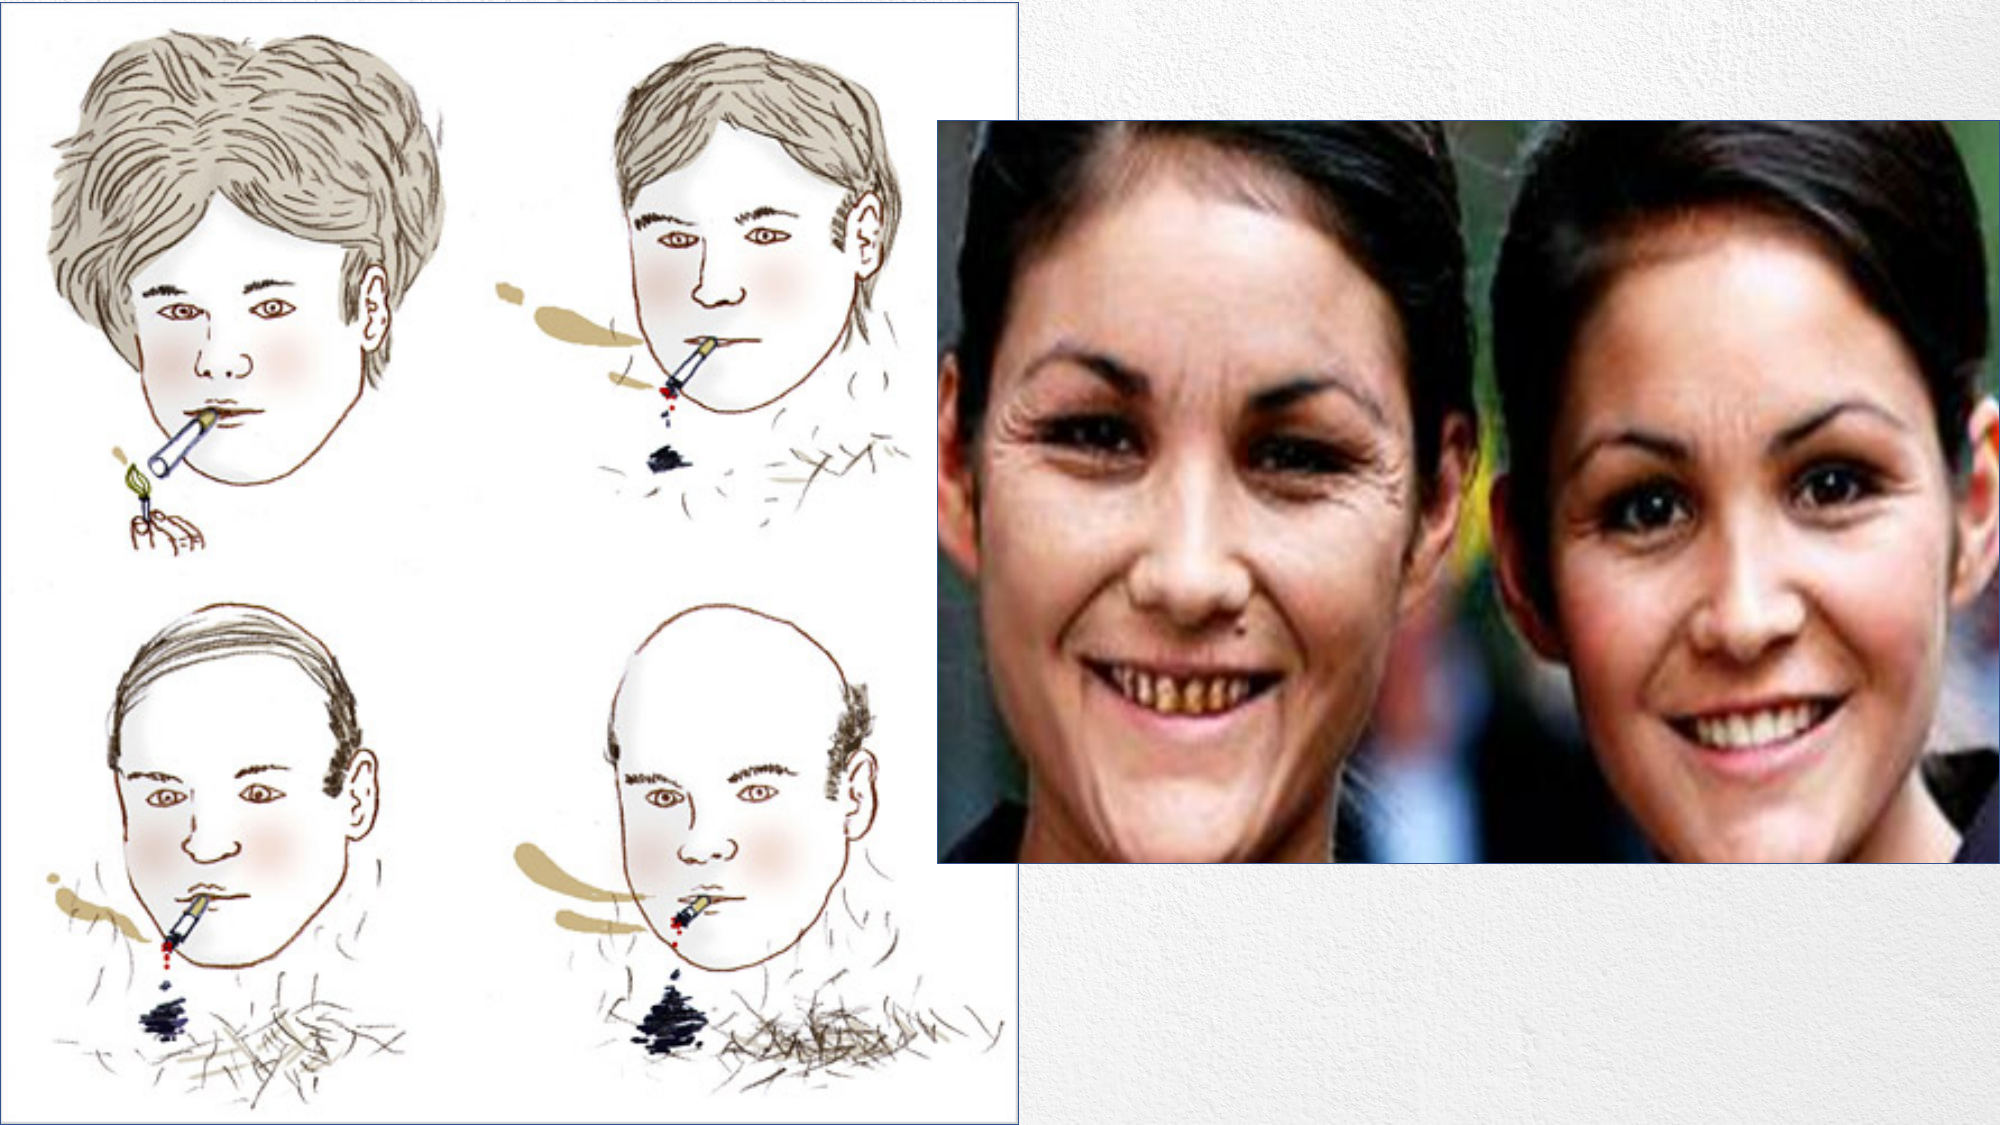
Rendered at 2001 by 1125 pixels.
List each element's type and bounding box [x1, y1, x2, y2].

text_box [0, 2, 2000, 1125]
